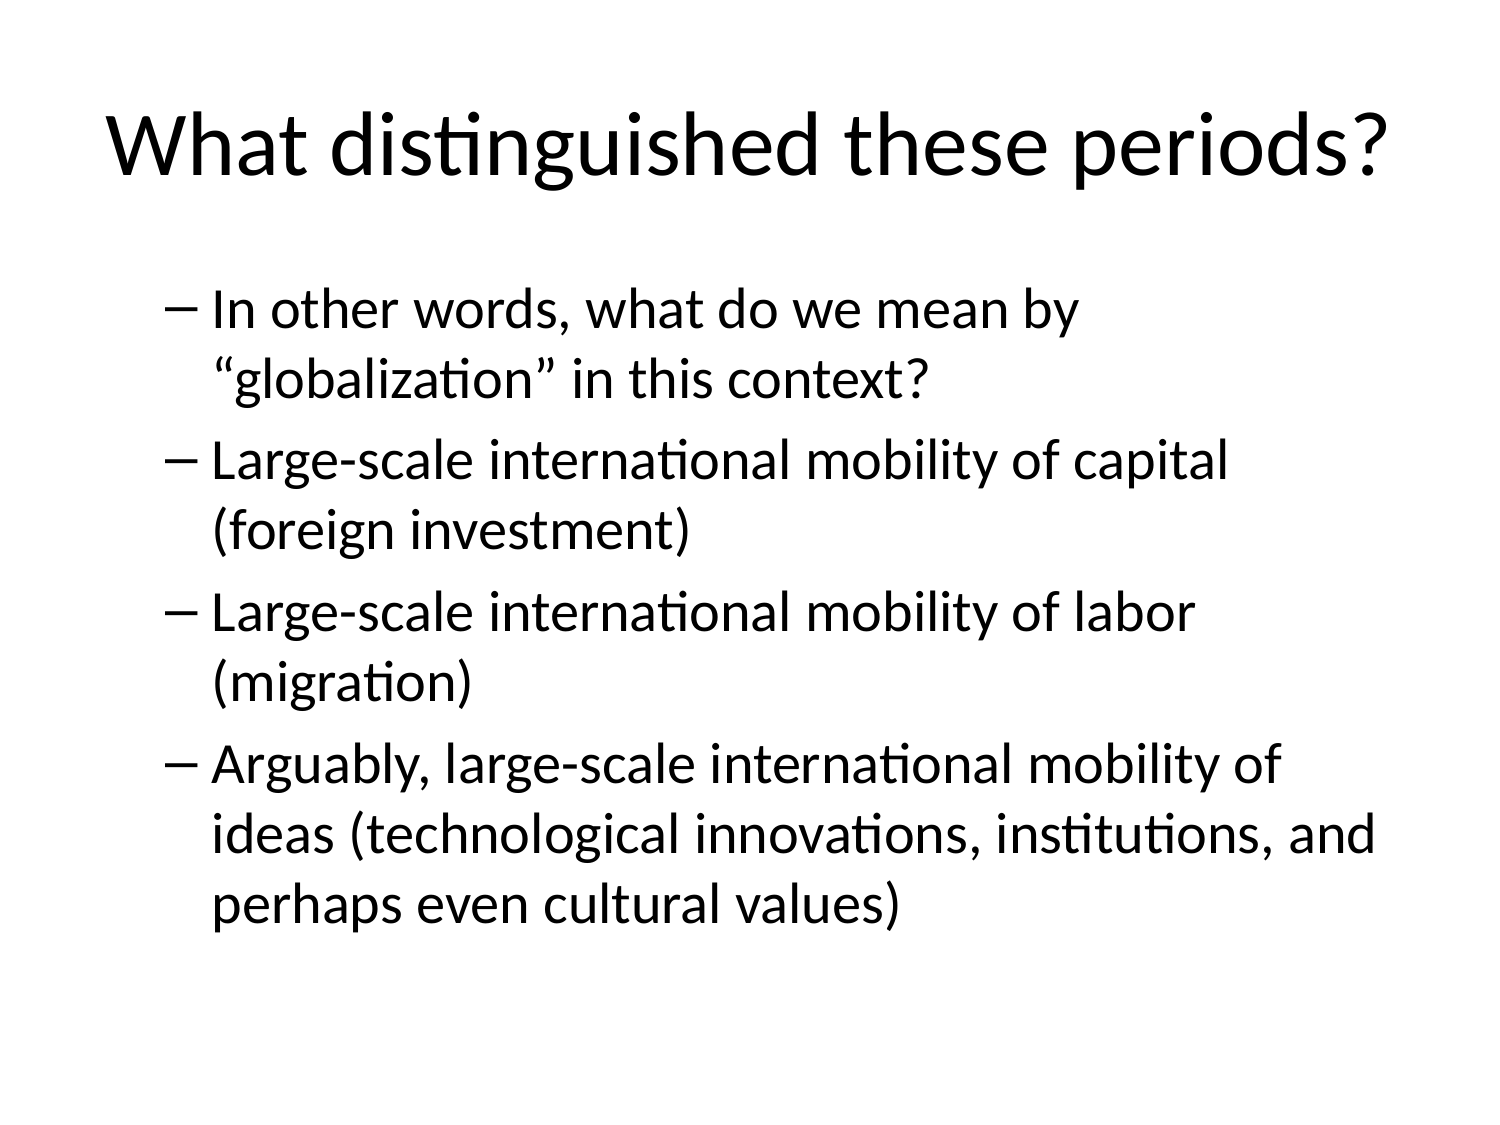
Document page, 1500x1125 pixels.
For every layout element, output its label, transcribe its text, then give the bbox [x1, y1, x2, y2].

title What distinguished these periods? [75, 45, 1425, 233]
list In other words, what do we mean by “globalization” in this context? Large-scale international mobility of capital (foreign investment) Large-scale international mobility of labor (migration) Arguably, large-scale international mobility of ideas (technological innovations, institutions, and perhaps even cultural values) [75, 262, 1425, 1005]
